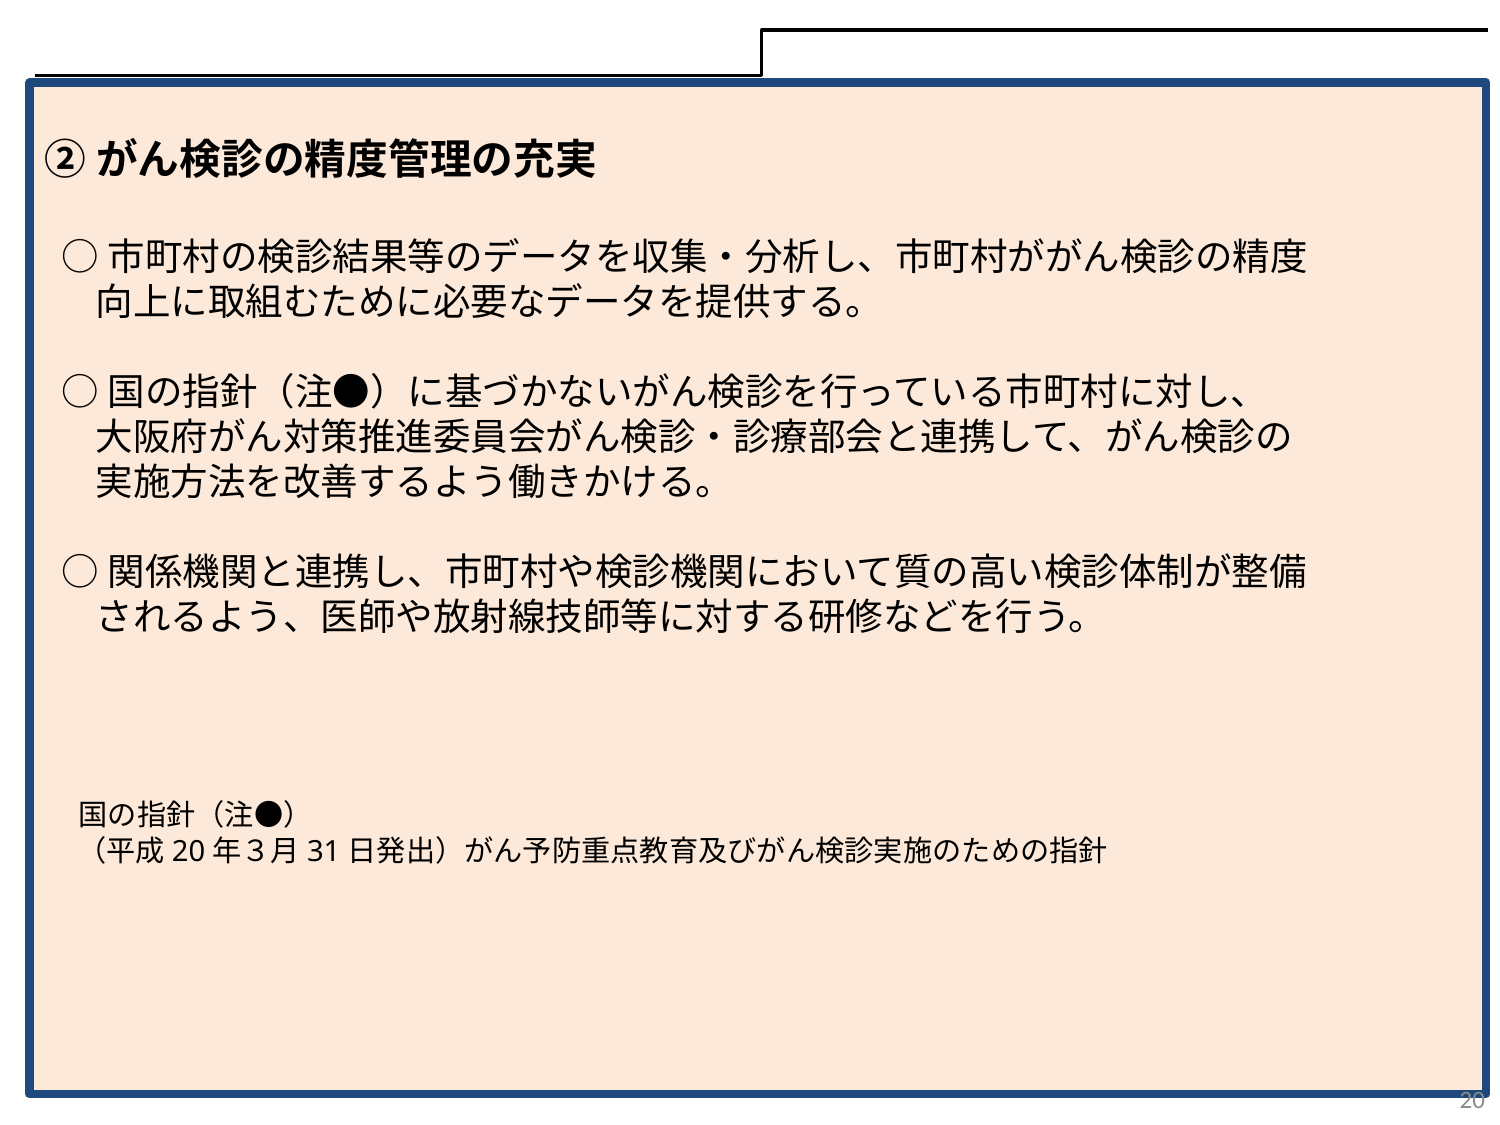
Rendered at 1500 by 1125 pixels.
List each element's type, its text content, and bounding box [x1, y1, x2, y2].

text_box ②がん検診の精度管理の充実 ○市町村の検診結果等のデータを収集・分析し、市町村ががん検診の精度 向上に取組むために必要なデータを提供する。 ○国の指針（注●）に基づかないがん検診を行っている市町村に対し、 大阪府がん対策推進委員会がん検診・診療部会と連携して、がん検診の 実施方法を改善するよう働きかける。 ○関係機関と連携し、市町村や検診機関において質の高い検診体制が整備 されるよう、医師や放射線技師等に対する研修などを行う。 国の指針（注●） （平成20年３月31日発出）がん予防重点教育及びがん検診実施のための指針 [27, 81, 1488, 1096]
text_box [35, 29, 1489, 77]
slide_number 20 [1149, 1061, 1500, 1122]
